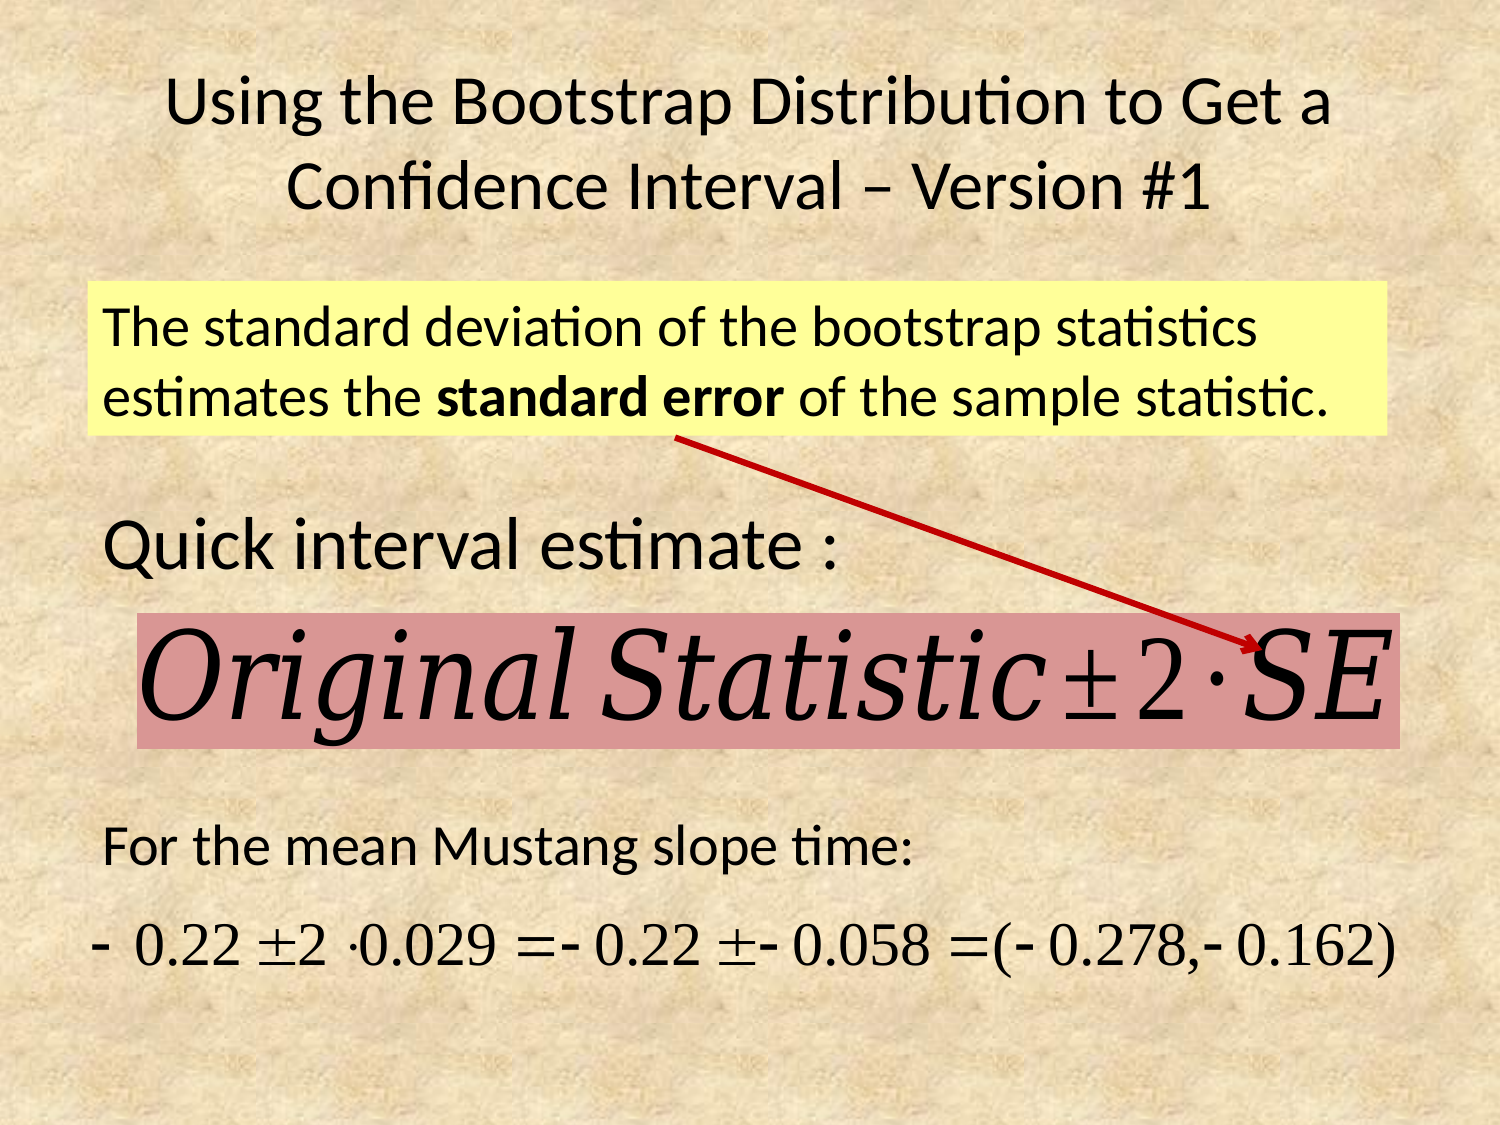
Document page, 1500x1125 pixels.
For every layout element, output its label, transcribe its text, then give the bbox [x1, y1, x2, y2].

text_box The standard deviation of the bootstrap statistics estimates the standard error of the sample statistic. [87, 280, 1388, 436]
text_box Quick interval estimate : [87, 487, 1400, 773]
title Using the Bootstrap Distribution to Get a Confidence Interval – Version #1 [75, 45, 1425, 233]
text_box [674, 437, 1263, 651]
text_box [80, 908, 1407, 992]
picture [0, 0, 1500, 1125]
text_box For the mean Mustang slope time: [87, 800, 1450, 885]
